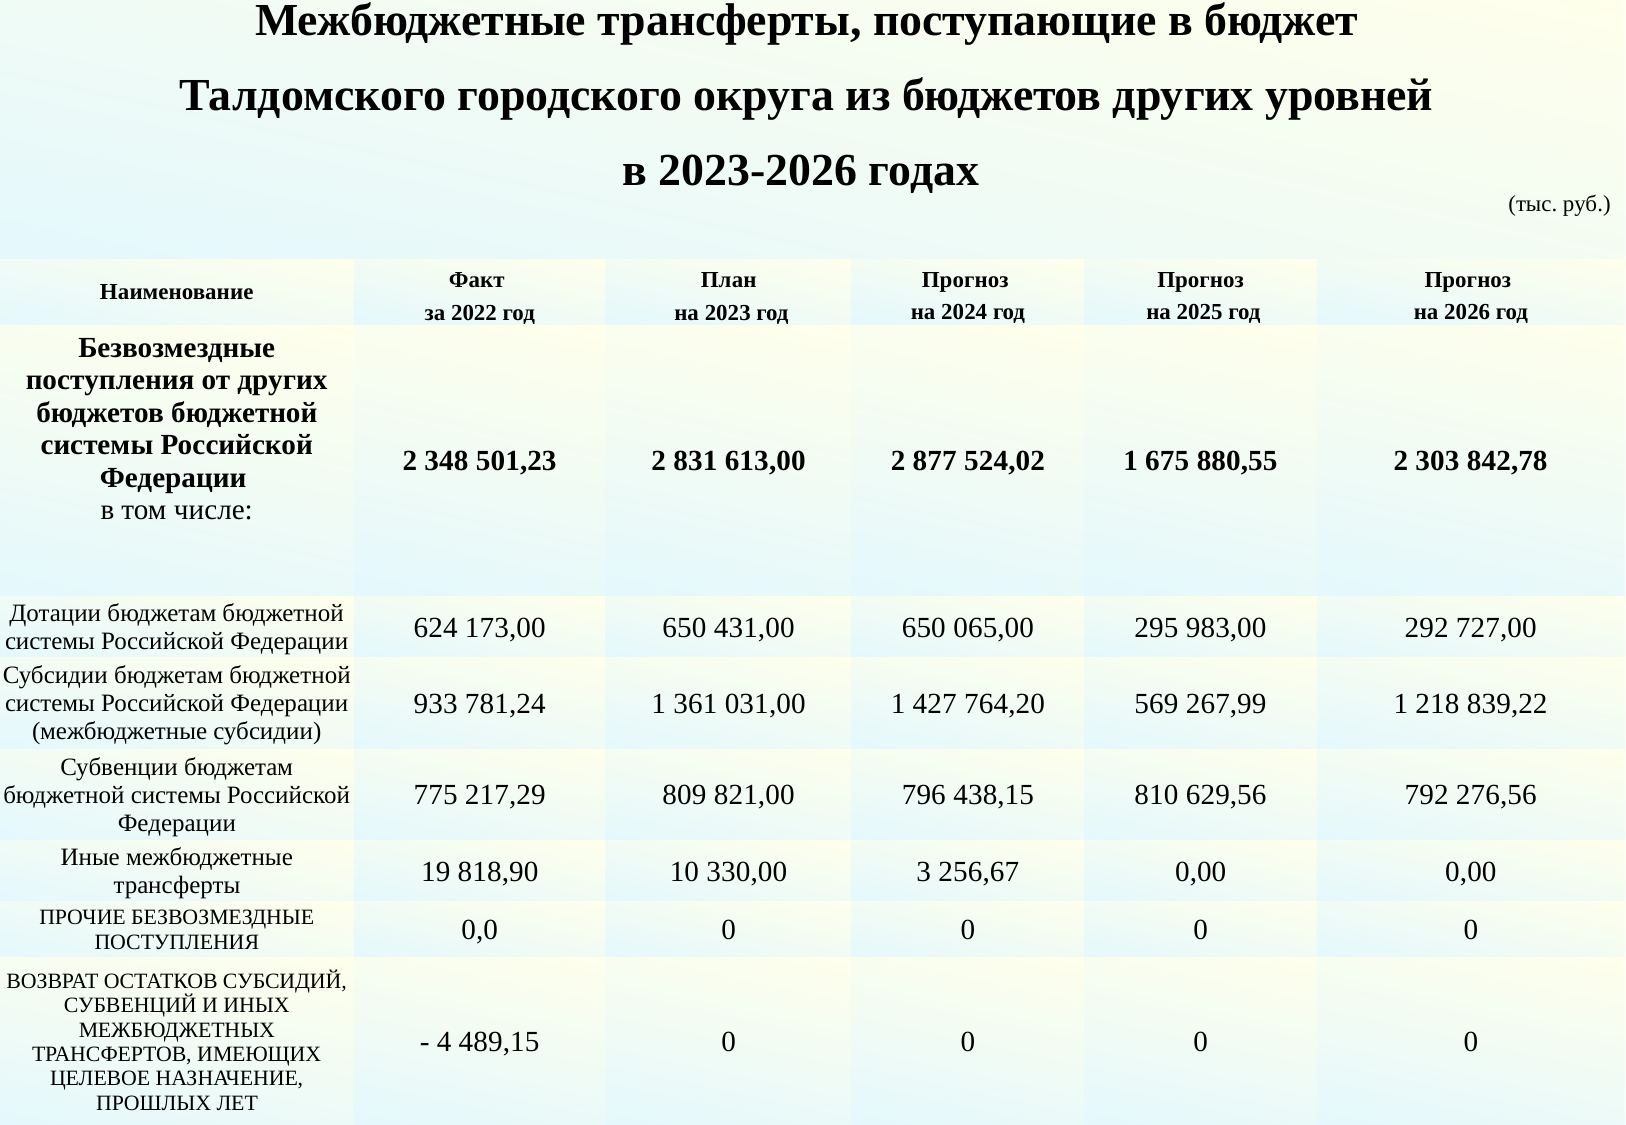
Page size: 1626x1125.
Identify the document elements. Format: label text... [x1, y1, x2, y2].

table_cell Субвенции бюджетам бюджетной системы Российской Федерации [0, 749, 354, 841]
table_cell 0 [1317, 902, 1625, 958]
table_cell 295 983,00 [1084, 597, 1317, 658]
table_header Прогноз на 2024 год [852, 259, 1084, 325]
table_cell 0 [1084, 902, 1317, 958]
table_header Наименование [0, 259, 354, 325]
table_cell 1 675 880,55 [1084, 325, 1317, 597]
table_cell 569 267,99 [1084, 658, 1317, 749]
table_header Факт за 2022 год [354, 259, 606, 325]
table_cell - 4 489,15 [354, 958, 606, 1125]
table_cell 2 877 524,02 [852, 325, 1084, 597]
table_cell ПРОЧИЕ БЕЗВОЗМЕЗДНЫЕ ПОСТУПЛЕНИЯ [0, 902, 354, 958]
table_cell 2 831 613,00 [606, 325, 852, 597]
table_cell 292 727,00 [1317, 597, 1625, 658]
table_cell 2 303 842,78 [1317, 325, 1625, 597]
table_cell 792 276,56 [1317, 749, 1625, 841]
table_cell Безвозмездные поступления от других бюджетов бюджетной системы Российской Федерации в том числе: [0, 325, 354, 597]
table_cell 796 438,15 [852, 749, 1084, 841]
table_cell 2 348 501,23 [354, 325, 606, 597]
table_cell 624 173,00 [354, 597, 606, 658]
table_cell 0 [606, 958, 852, 1125]
table_cell ВОЗВРАТ ОСТАТКОВ СУБСИДИЙ, СУБВЕНЦИЙ И ИНЫХ МЕЖБЮДЖЕТНЫХ ТРАНСФЕРТОВ, ИМЕЮЩИХ ЦЕЛЕВОЕ НАЗНАЧЕНИЕ, ПРОШЛЫХ ЛЕТ [0, 958, 354, 1125]
table_cell 933 781,24 [354, 658, 606, 749]
table_cell 650 065,00 [852, 597, 1084, 658]
table_cell 3 256,67 [852, 841, 1084, 902]
table_cell 0 [1084, 958, 1317, 1125]
table_cell Субсидии бюджетам бюджетной системы Российской Федерации (межбюджетные субсидии) [0, 658, 354, 749]
table_cell 0 [1317, 958, 1625, 1125]
table_cell 0,0 [354, 902, 606, 958]
table_cell 0,00 [1084, 841, 1317, 902]
text_box (тыс. руб.) [1508, 188, 1625, 232]
table_cell Дотации бюджетам бюджетной системы Российской Федерации [0, 597, 354, 658]
table_cell 0,00 [1317, 841, 1625, 902]
table_cell 810 629,56 [1084, 749, 1317, 841]
table_cell 0 [852, 902, 1084, 958]
table_header Прогноз на 2025 год [1084, 259, 1317, 325]
table_cell 775 217,29 [354, 749, 606, 841]
table_header Прогноз на 2026 год [1317, 259, 1625, 325]
table_cell 809 821,00 [606, 749, 852, 841]
table_cell 0 [852, 958, 1084, 1125]
table_cell 1 218 839,22 [1317, 658, 1625, 749]
table_cell 1 427 764,20 [852, 658, 1084, 749]
table_cell 0 [606, 902, 852, 958]
table_cell 10 330,00 [606, 841, 852, 902]
text_box Межбюджетные трансферты, поступающие в бюджет Талдомского городского округа из бюджетов других уровней в 2023-2026 годах [0, 0, 1625, 259]
table_cell 1 361 031,00 [606, 658, 852, 749]
table_cell Иные межбюджетные трансферты [0, 841, 354, 902]
table_cell 650 431,00 [606, 597, 852, 658]
table_header План на 2023 год [606, 259, 852, 325]
table_cell 19 818,90 [354, 841, 606, 902]
